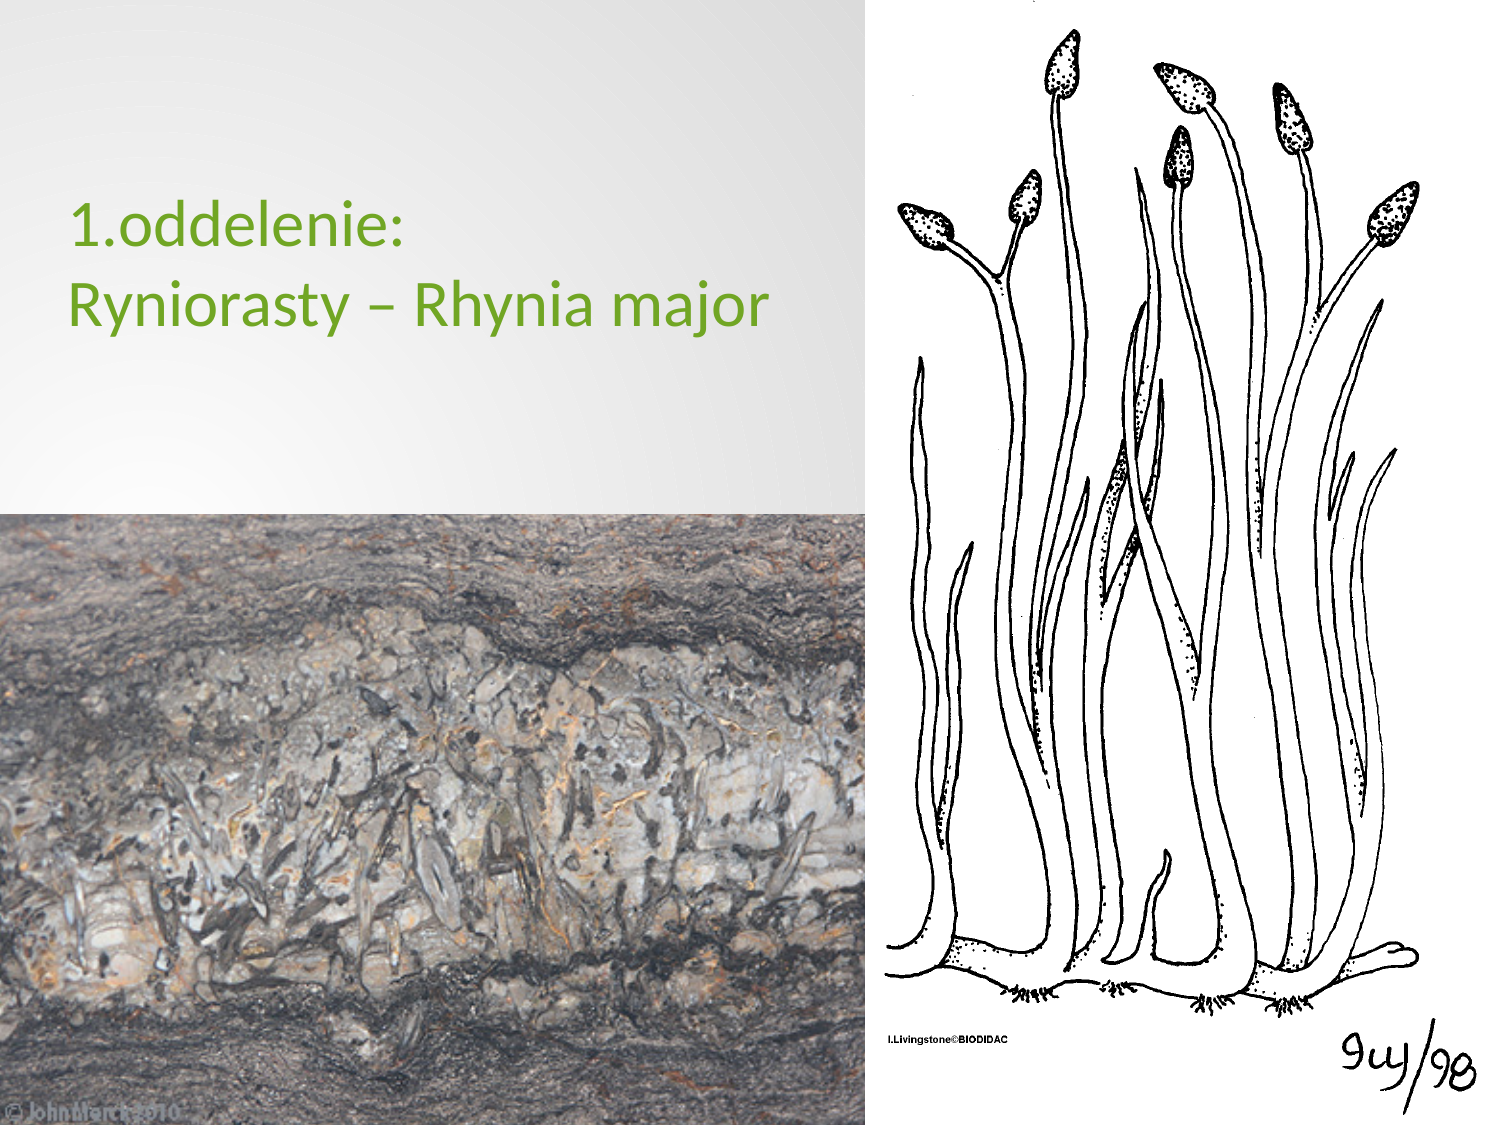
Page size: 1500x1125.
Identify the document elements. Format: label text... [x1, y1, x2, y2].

picture [0, 0, 1500, 1125]
text_box 1.oddelenie: Ryniorasty – Rhynia major [53, 172, 827, 348]
